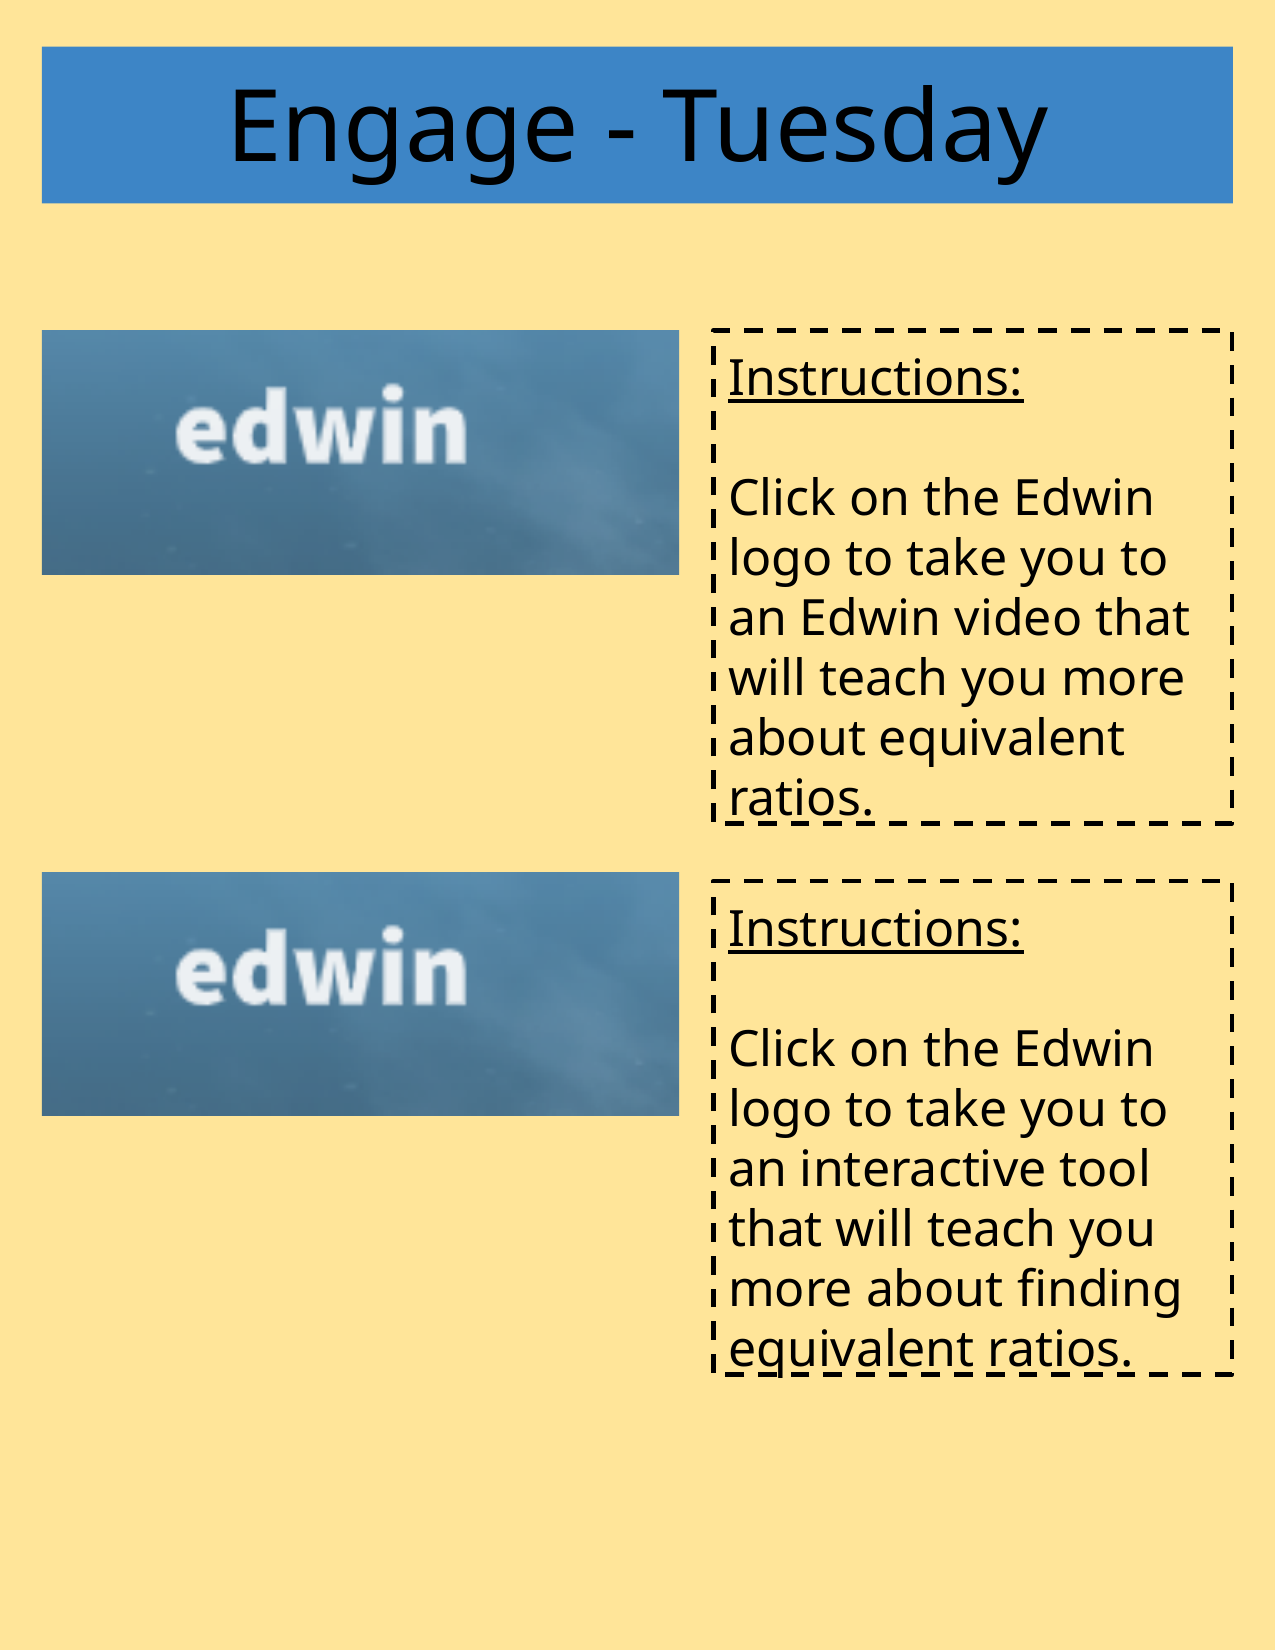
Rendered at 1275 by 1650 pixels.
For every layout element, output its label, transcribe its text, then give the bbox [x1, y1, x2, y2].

picture [41, 872, 680, 1139]
text_box Instructions: Click on the Edwin logo to take you to an Edwin video that will teach you more about equivalent ratios. [713, 330, 1233, 824]
picture [41, 330, 680, 597]
text_box Engage - Tuesday [41, 46, 1233, 204]
text_box Instructions: Click on the Edwin logo to take you to an interactive tool that will teach you more about finding equivalent ratios. [713, 881, 1233, 1375]
